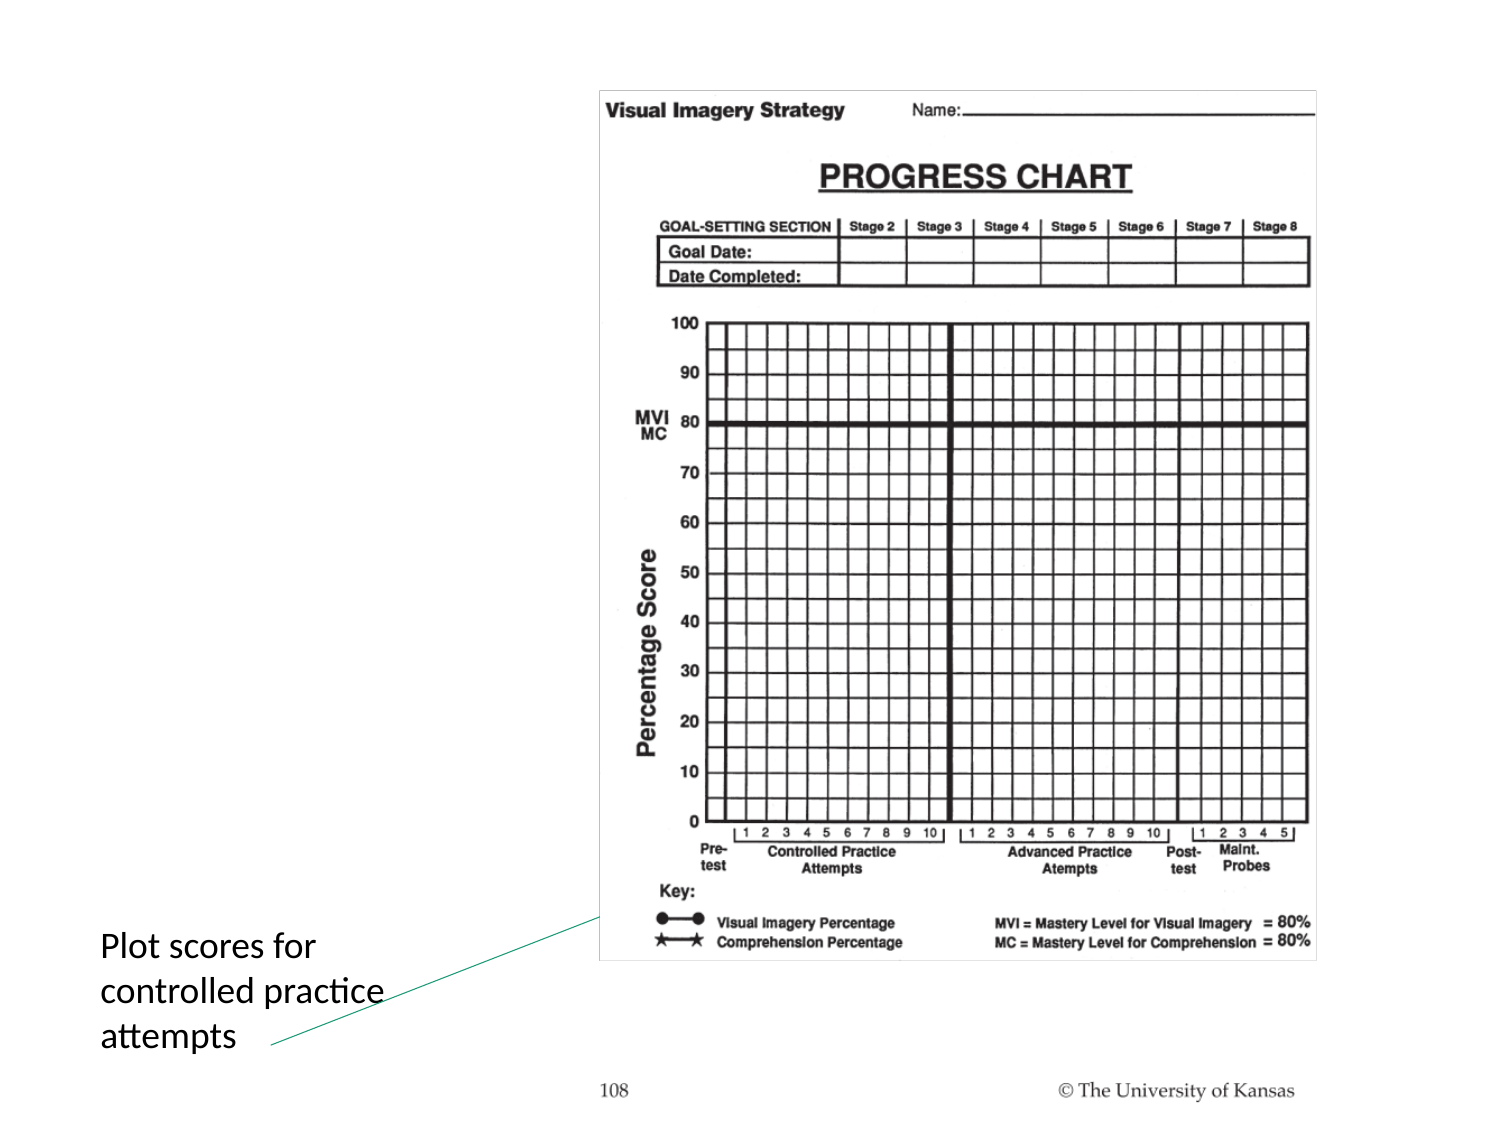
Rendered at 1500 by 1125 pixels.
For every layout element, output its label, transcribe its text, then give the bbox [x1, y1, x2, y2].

text_box Plot scores for controlled practice attempts [85, 913, 423, 1064]
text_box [270, 858, 492, 1046]
picture [492, 0, 1405, 1125]
